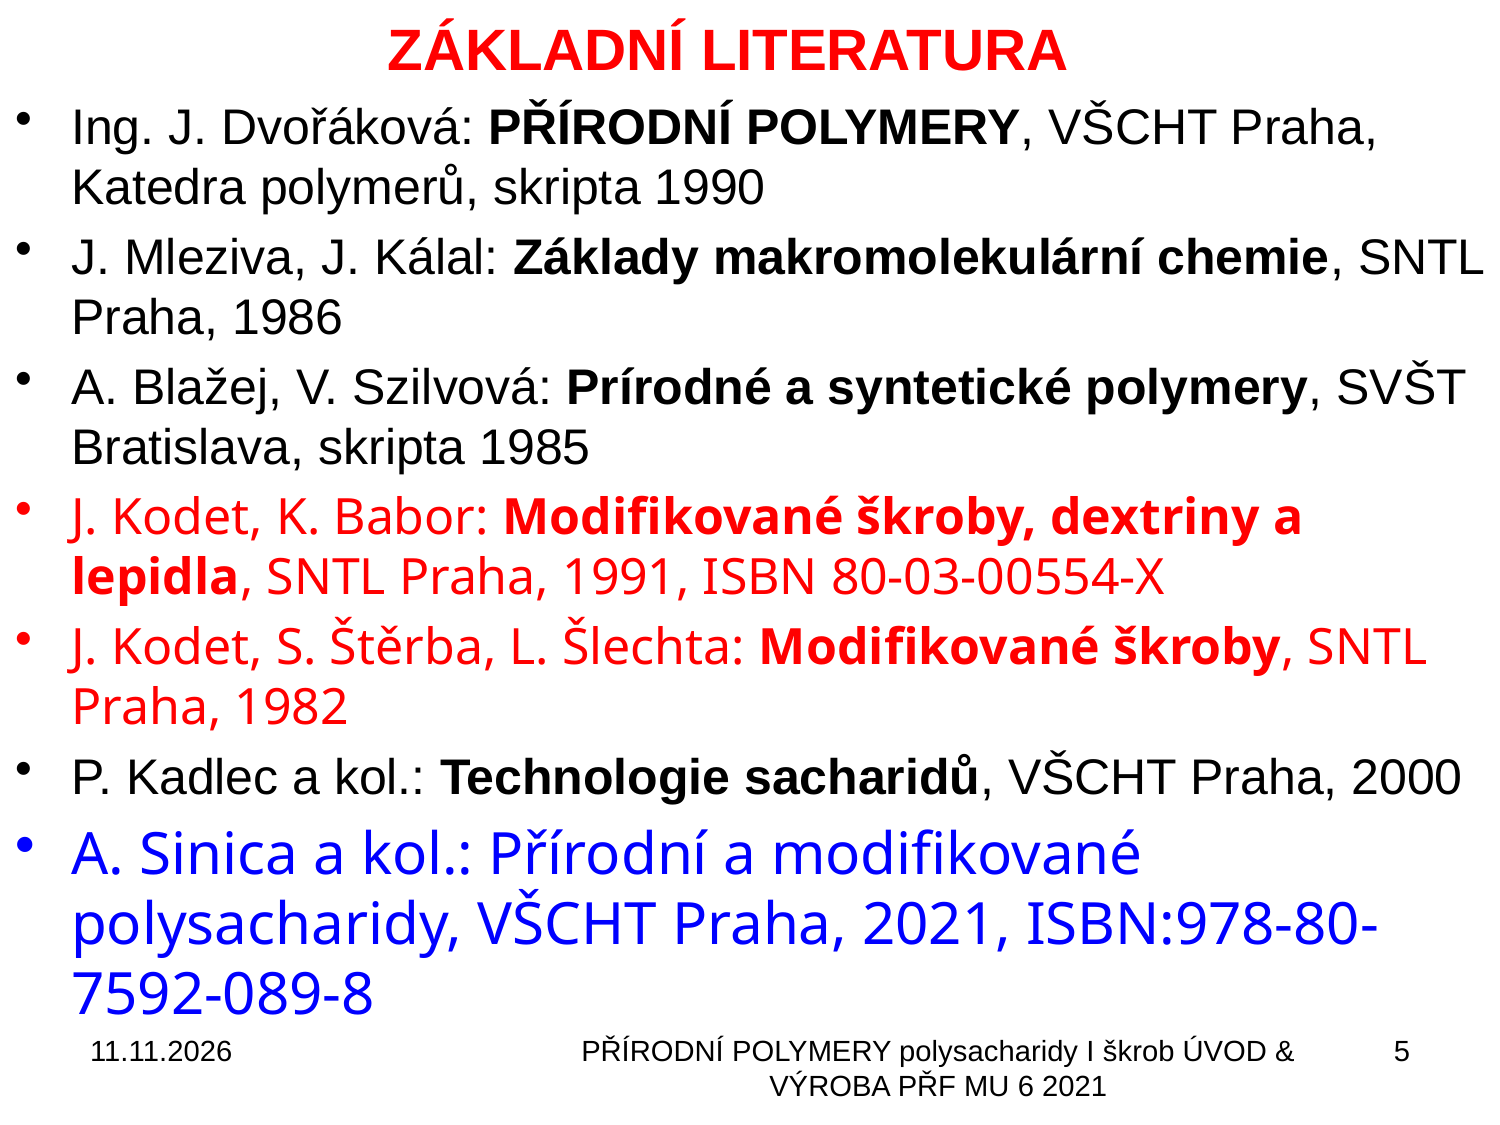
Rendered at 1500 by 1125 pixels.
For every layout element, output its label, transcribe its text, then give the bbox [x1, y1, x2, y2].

slide_number 5 [1074, 1024, 1426, 1103]
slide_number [74, 1024, 426, 1103]
footer PŘÍRODNÍ POLYMERY polysacharidy I škrob ÚVOD & VÝROBA PŘF MU 6 2021 [512, 1024, 1074, 1103]
list Ing. J. Dvořáková: PŘÍRODNÍ POLYMERY, VŠCHT Praha, Katedra polymerů, skripta 1990 J. Mleziva, J. Kálal: Základy makromolekulární chemie, SNTL Praha, 1986 A. Blažej, V. Szilvová: Prírodné a syntetické polymery, SVŠT Bratislava, skripta 1985 J. Kodet, K. Babor: Modifikované škroby, dextriny a lepidla, SNTL Praha, 1991, ISBN 80-03-00554-X J. Kodet, S. Štěrba, L. Šlechta: Modifikované škroby, SNTL Praha, 1982 P. Kadlec a kol.: Technologie sacharidů, VŠCHT Praha, 2000 A. Sinica a kol.: Přírodní a modifikované polysacharidy, VŠCHT Praha, 2021, ISBN:978-80-7592-089-8 [0, 87, 1500, 1012]
title ZÁKLADNÍ LITERATURA [52, 6, 1404, 87]
